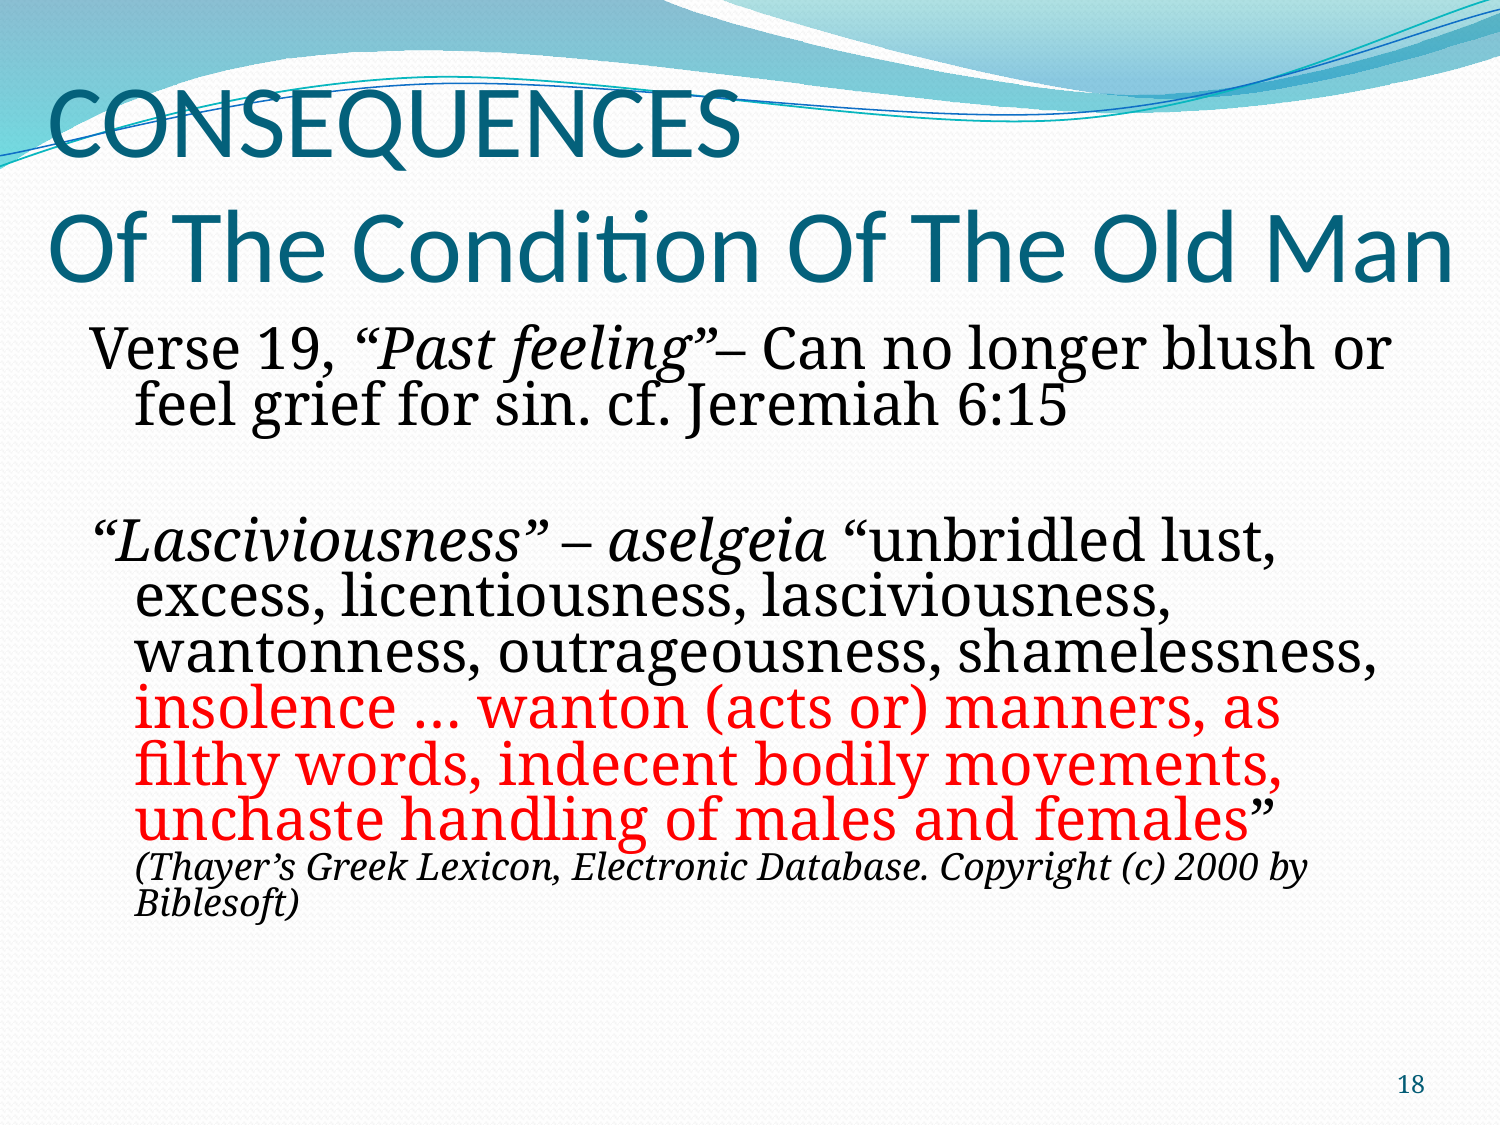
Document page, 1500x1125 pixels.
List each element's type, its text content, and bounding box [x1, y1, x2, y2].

list Verse 19, “Past feeling”– Can no longer blush or feel grief for sin. cf. Jeremiah 6:15 “Lasciviousness” – aselgeia “unbridled lust, excess, licentiousness, lasciviousness, wantonness, outrageousness, shamelessness, insolence … wanton (acts or) manners, as filthy words, indecent bodily movements, unchaste handling of males and females” (Thayer’s Greek Lexicon, Electronic Database. Copyright (c) 2000 by Biblesoft) [75, 317, 1425, 970]
title CONSEQUENCES Of The Condition Of The Old Man [47, 45, 1460, 303]
slide_number 18 [1299, 1042, 1425, 1103]
